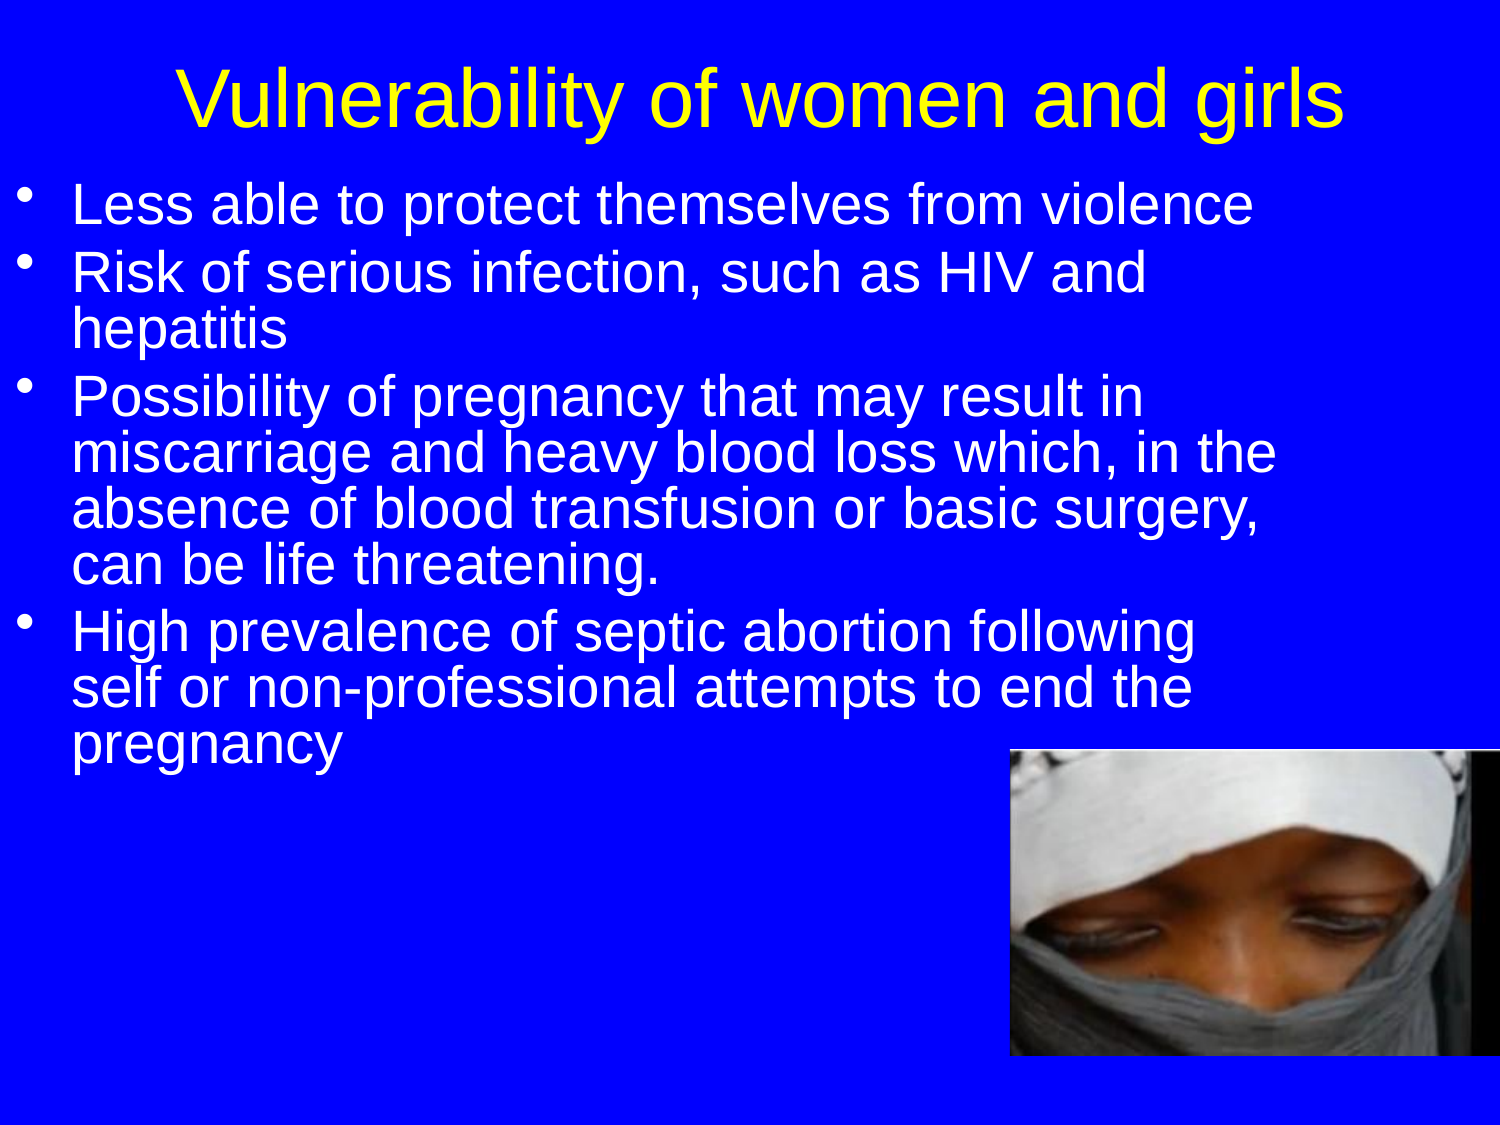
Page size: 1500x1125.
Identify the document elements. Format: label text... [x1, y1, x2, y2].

list Less able to protect themselves from violence Risk of serious infection, such as HIV and hepatitis Possibility of pregnancy that may result in miscarriage and heavy blood loss which, in the absence of blood transfusion or basic surgery, can be life threatening. High prevalence of septic abortion following self or non-professional attempts to end the pregnancy [0, 172, 1318, 729]
title Vulnerability of women and girls [123, 0, 1400, 188]
picture [1009, 749, 1500, 1056]
